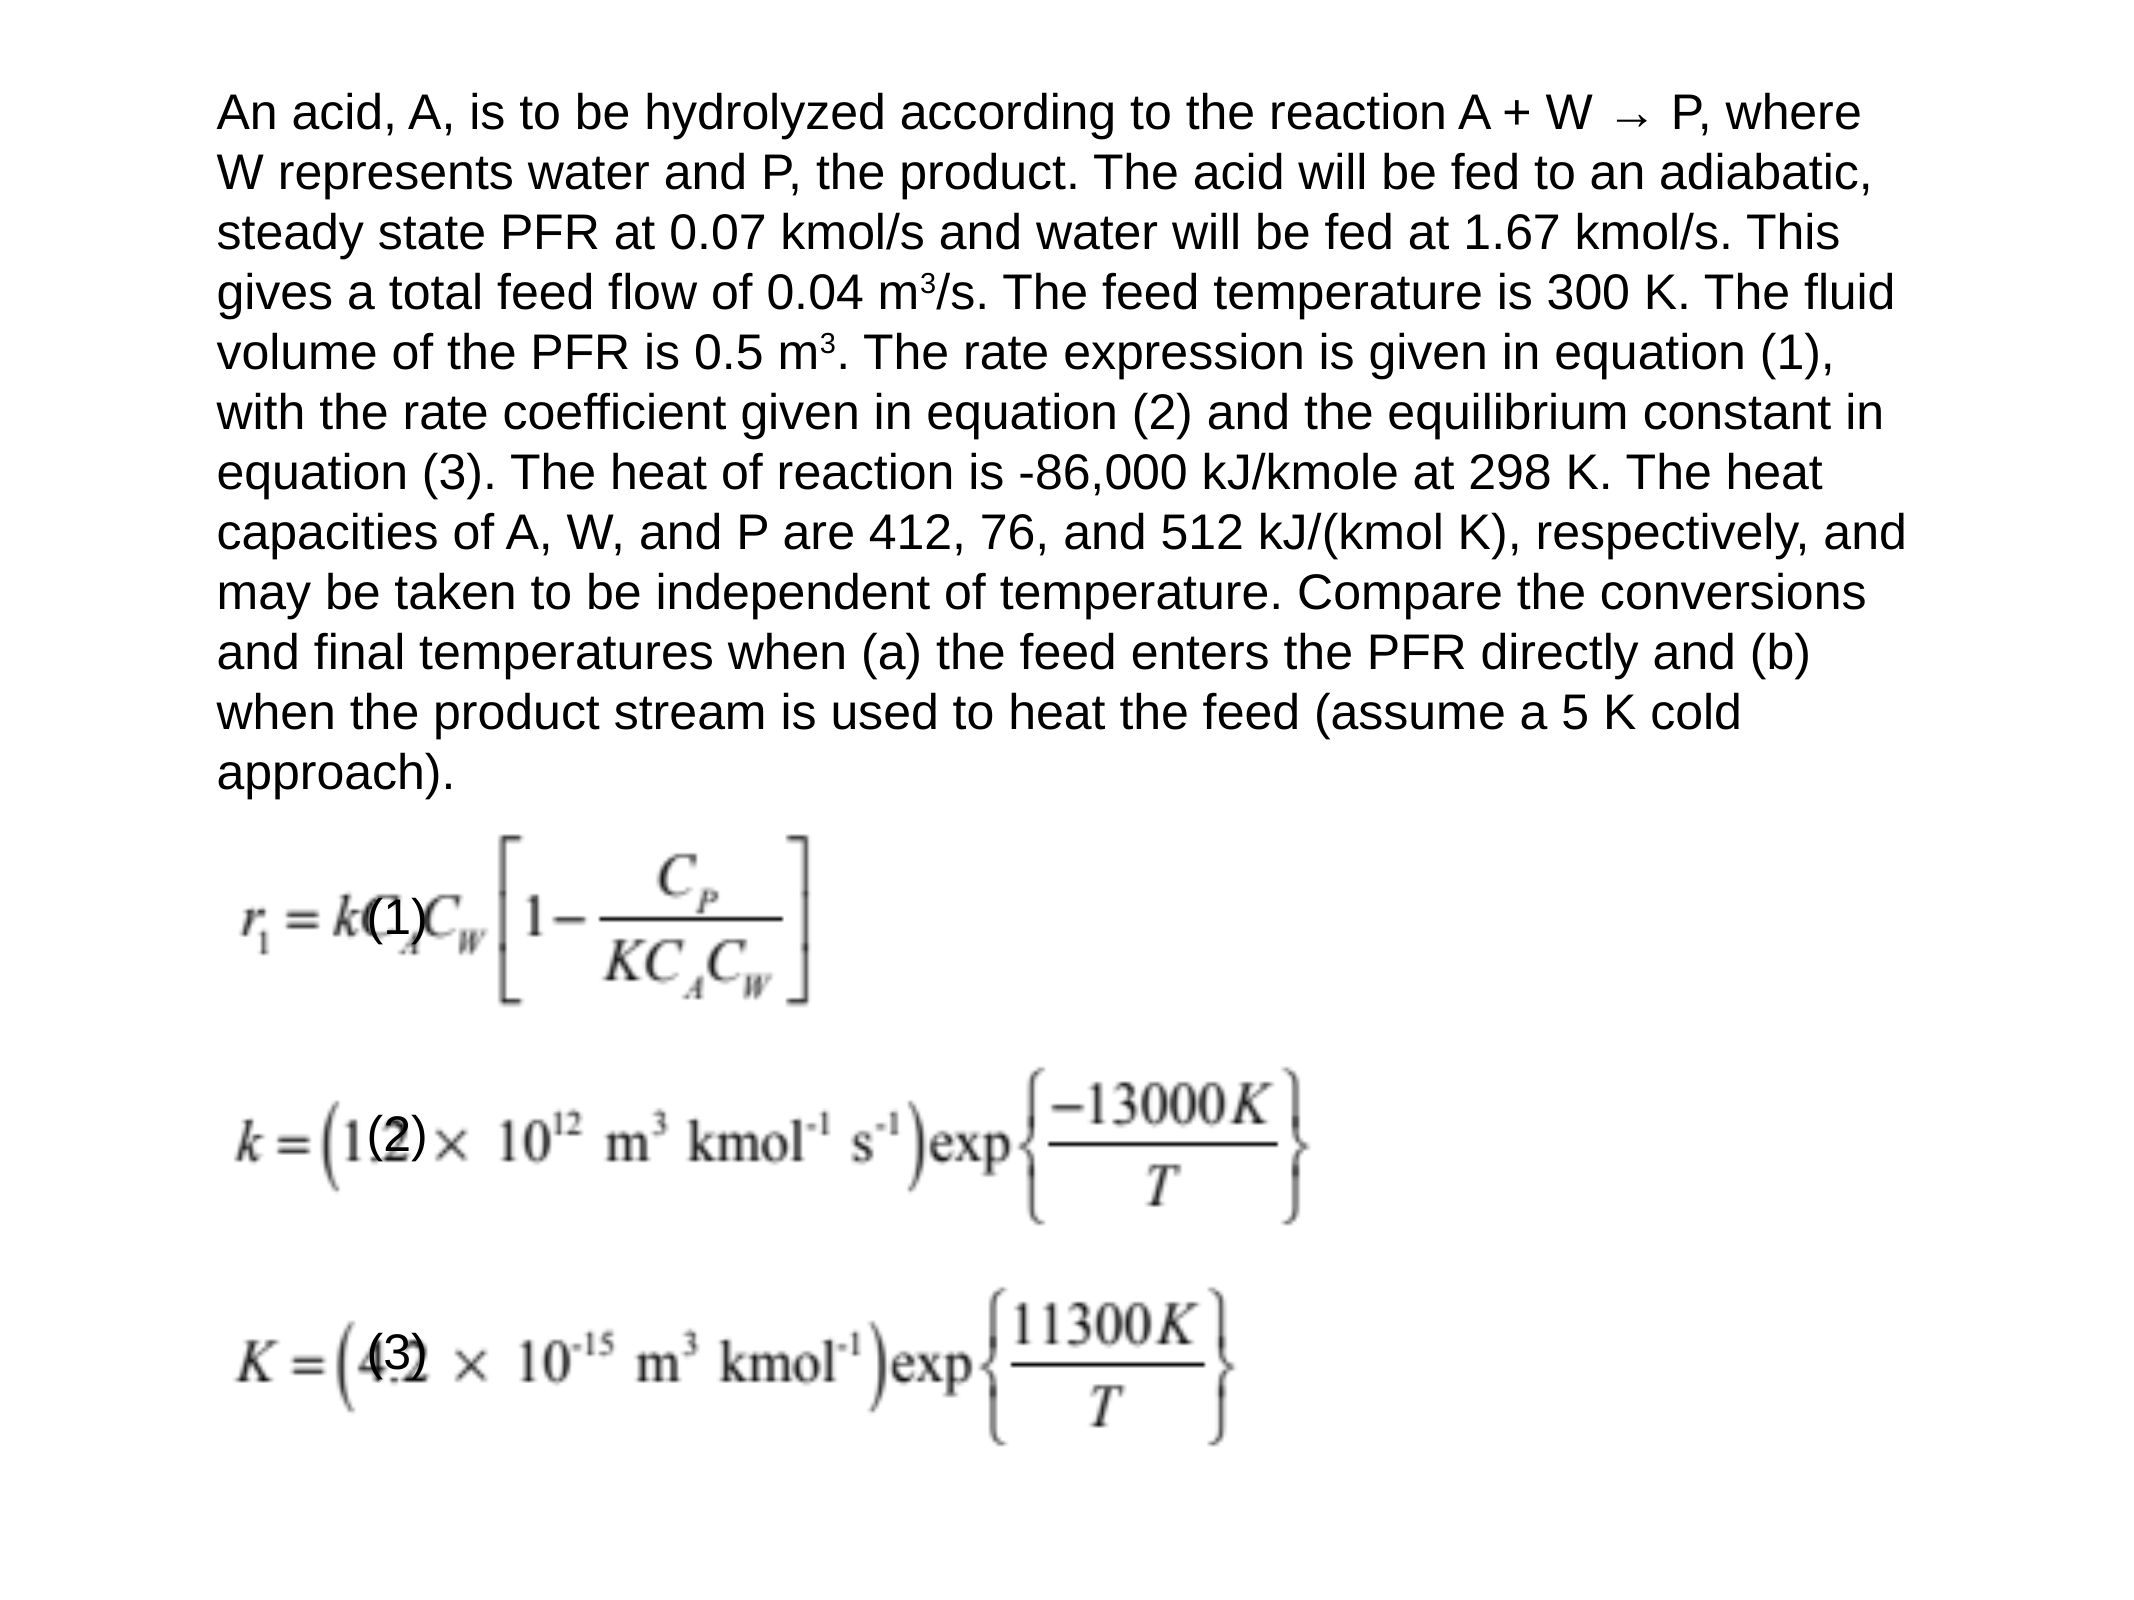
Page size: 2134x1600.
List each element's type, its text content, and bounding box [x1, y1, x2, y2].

picture [233, 822, 813, 1008]
picture [226, 1274, 1242, 1451]
picture [228, 1053, 1315, 1230]
list An acid, A, is to be hydrolyzed according to the reaction A + W → P, where W represents water and P, the product. The acid will be fed to an adiabatic, steady state PFR at 0.07 kmol/s and water will be fed at 1.67 kmol/s. This gives a total feed flow of 0.04 m3/s. The feed temperature is 300 K. The fluid volume of the PFR is 0.5 m3. The rate expression is given in equation (1), with the rate coefficient given in equation (2) and the equilibrium constant in equation (3). The heat of reaction is -86,000 kJ/kmole at 298 K. The heat capacities of A, W, and P are 412, 76, and 512 kJ/(kmol K), respectively, and may be taken to be independent of temperature. Compare the conversions and final temperatures when (a) the feed enters the PFR directly and (b) when the product stream is used to heat the feed (assume a 5 K cold approach). (1) (2) (3) [208, 70, 1925, 1478]
